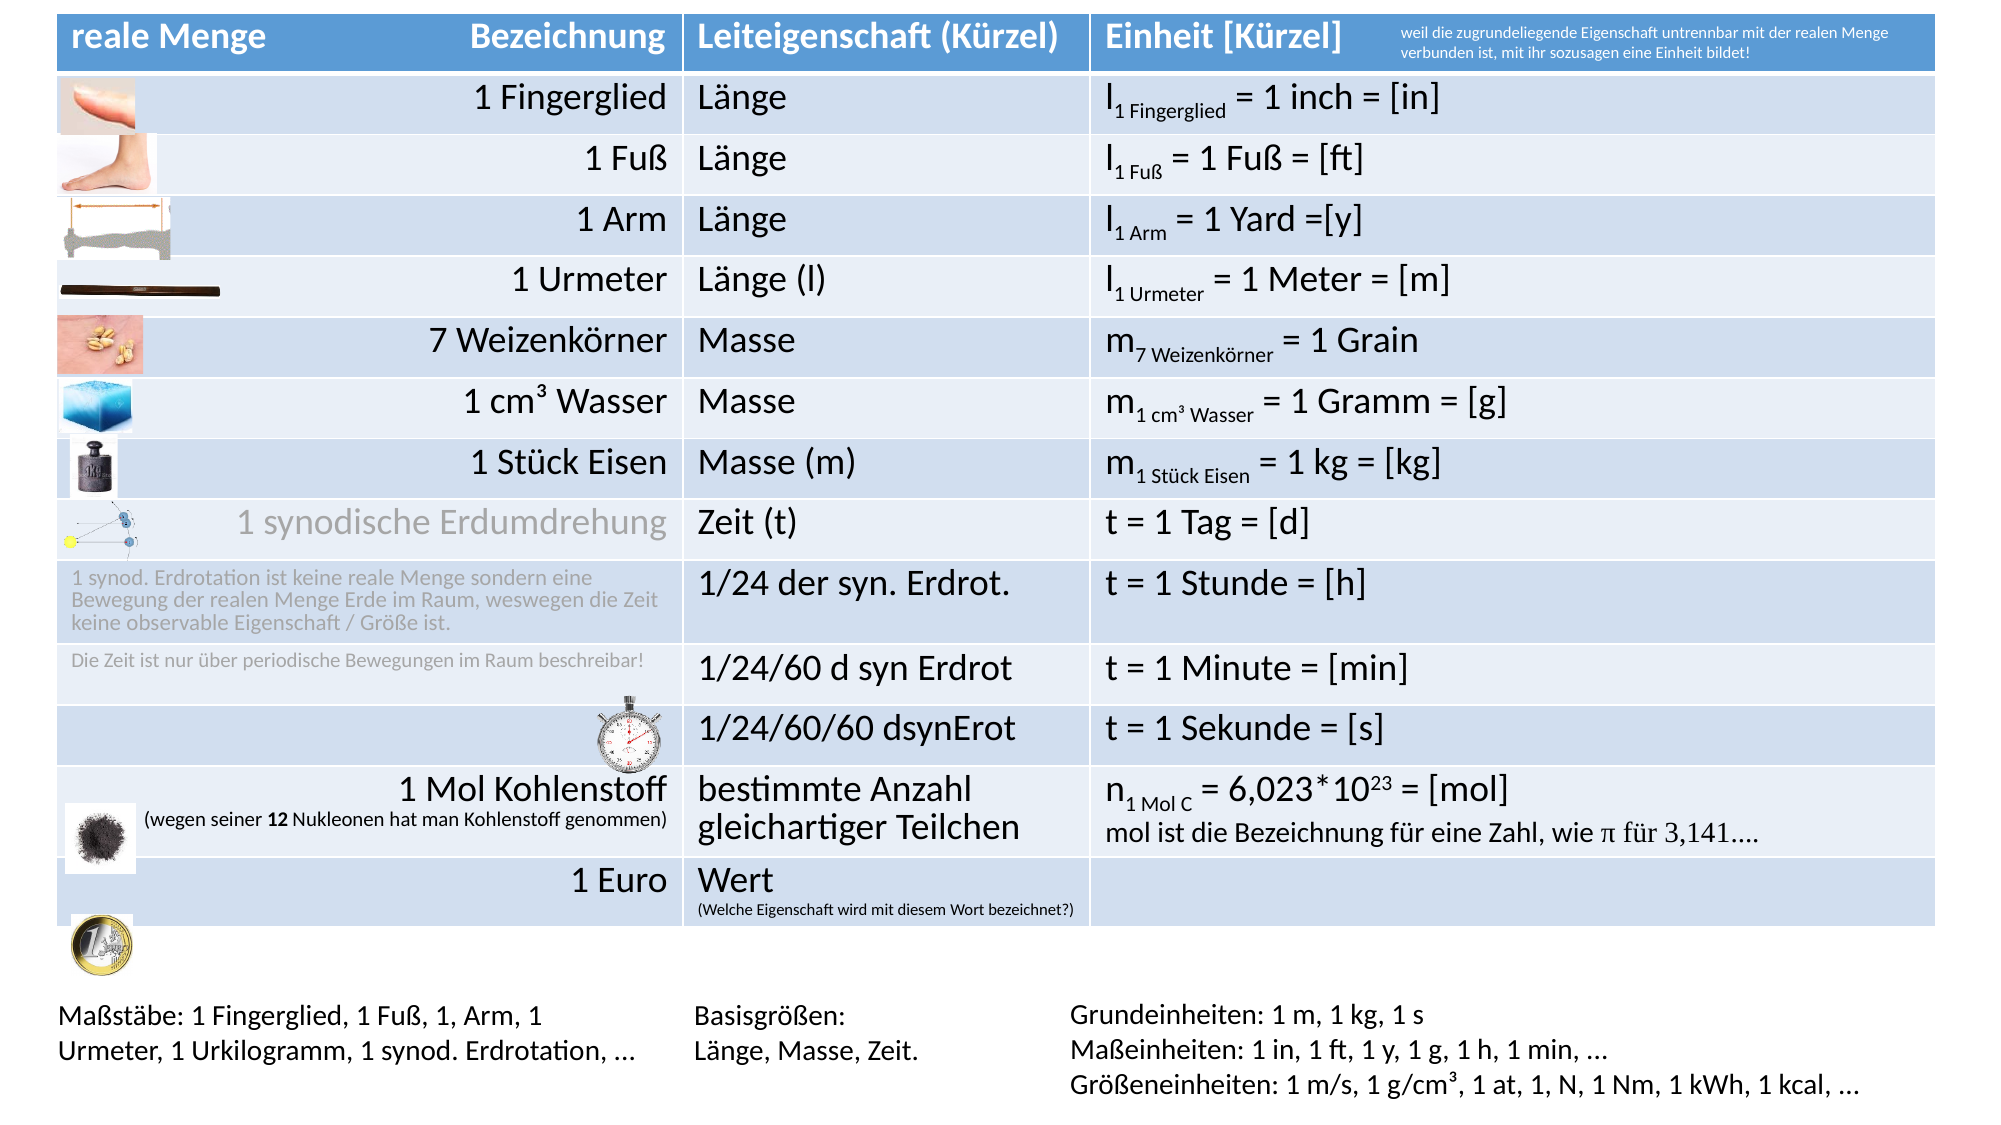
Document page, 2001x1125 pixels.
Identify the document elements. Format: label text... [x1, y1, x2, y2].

table_cell m1 cm³ Wasser = 1 Gramm = [g] [1091, 379, 1935, 438]
picture [71, 914, 133, 976]
table_cell 1 synodische Erdumdrehung [145, 500, 682, 559]
table_cell Wert (Welche Eigenschaft wird mit diesem Wort bezeichnet?) [684, 858, 1089, 926]
table_cell Länge (l) [684, 257, 1089, 316]
table_cell 1 Urmeter [57, 257, 682, 316]
table_cell Die Zeit ist nur über periodische Bewegungen im Raum beschreibar! [57, 645, 682, 704]
table_cell l1 Urmeter = 1 Meter = [m] [1091, 257, 1935, 316]
table_cell [57, 706, 589, 765]
picture [58, 284, 221, 299]
table_cell Zeit (t) [684, 500, 1089, 559]
table_cell l1 Arm = 1 Yard =[y] [1091, 196, 1935, 255]
table_cell m1 Stück Eisen = 1 kg = [kg] [1091, 439, 1935, 498]
picture [57, 77, 157, 194]
text_box Grundeinheiten: 1 m, 1 kg, 1 s Maßeinheiten: 1 in, 1 ft, 1 y, 1 g, 1 h, 1 min, ... Größeneinheiten: 1 m/s, 1 g/cm³, 1 at, 1, N, 1 Nm, 1 kWh, 1 kcal, ... [1055, 987, 1927, 1108]
table_header reale Menge Bezeichnung [57, 14, 682, 71]
table_cell Länge [684, 135, 1089, 194]
table_cell Masse [684, 318, 1089, 377]
table_cell 1/24/60/60 dsynErot [684, 706, 1089, 765]
picture [65, 803, 136, 874]
table_cell 7 Weizenkörner [57, 318, 682, 377]
table_cell 1 Arm [57, 196, 682, 255]
table_cell l1 Fuß = 1 Fuß = [ft] [1091, 135, 1935, 194]
table_cell bestimmte Anzahl gleichartiger Teilchen [684, 767, 1089, 856]
picture [62, 434, 145, 561]
table_cell Länge [684, 196, 1089, 255]
text_box Basisgrößen: Länge, Masse, Zeit. [679, 989, 1037, 1074]
table_cell Masse (m) [684, 439, 1089, 498]
table_cell t = 1 Minute = [min] [1091, 645, 1935, 704]
table_cell 1 Fuß [157, 135, 682, 194]
table_cell 1 synod. Erdrotation ist keine reale Menge sondern eine Bewegung der realen Menge Erde im Raum, weswegen die Zeit keine observable Eigenschaft / Größe ist. [57, 561, 682, 643]
text_box Maßstäbe: 1 Fingerglied, 1 Fuß, 1, Arm, 1 Urmeter, 1 Urkilogramm, 1 synod. Erdrotation, ... [43, 989, 661, 1074]
picture [589, 694, 670, 774]
table_cell t = 1 Stunde = [h] [1091, 561, 1935, 643]
table_cell n1 Mol C = 6,023*1023 = [mol] mol ist die Bezeichnung für eine Zahl, wie π für 3,141.... [1091, 767, 1935, 856]
table_cell 1 Euro [57, 858, 682, 926]
table_cell 1/24/60 d syn Erdrot [684, 645, 1089, 704]
table_cell m7 Weizenkörner = 1 Grain [1091, 318, 1935, 377]
table_cell t = 1 Sekunde = [s] [1091, 706, 1935, 765]
table_cell 1 Stück Eisen [57, 439, 69, 498]
table_header Leiteigenschaft (Kürzel) [684, 14, 1089, 71]
table_cell Länge [684, 76, 1089, 134]
table_cell l1 Fingerglied = 1 inch = [in] [1091, 76, 1935, 134]
picture [57, 315, 144, 374]
table_cell 1 Stück Eisen [118, 439, 682, 498]
table_cell t = 1 Tag = [d] [1091, 500, 1935, 559]
table_cell [1091, 858, 1935, 926]
table_cell 1 cm³ Wasser [57, 379, 682, 438]
table_cell [670, 706, 682, 765]
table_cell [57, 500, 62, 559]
picture [58, 379, 133, 433]
table_cell 1/24 der syn. Erdrot. [684, 561, 1089, 643]
picture [56, 197, 171, 260]
table_cell 1 Mol Kohlenstoff (wegen seiner 12 Nukleonen hat man Kohlenstoff genommen) [57, 767, 682, 856]
text_box weil die zugrundeliegende Eigenschaft untrennbar mit der realen Menge verbunden ist, mit ihr sozusagen eine Einheit bildet! [1386, 14, 1922, 69]
table_cell Masse [684, 379, 1089, 438]
table_header Einheit [Kürzel] [1091, 14, 1935, 71]
table_cell 1 Fingerglied [57, 76, 682, 134]
